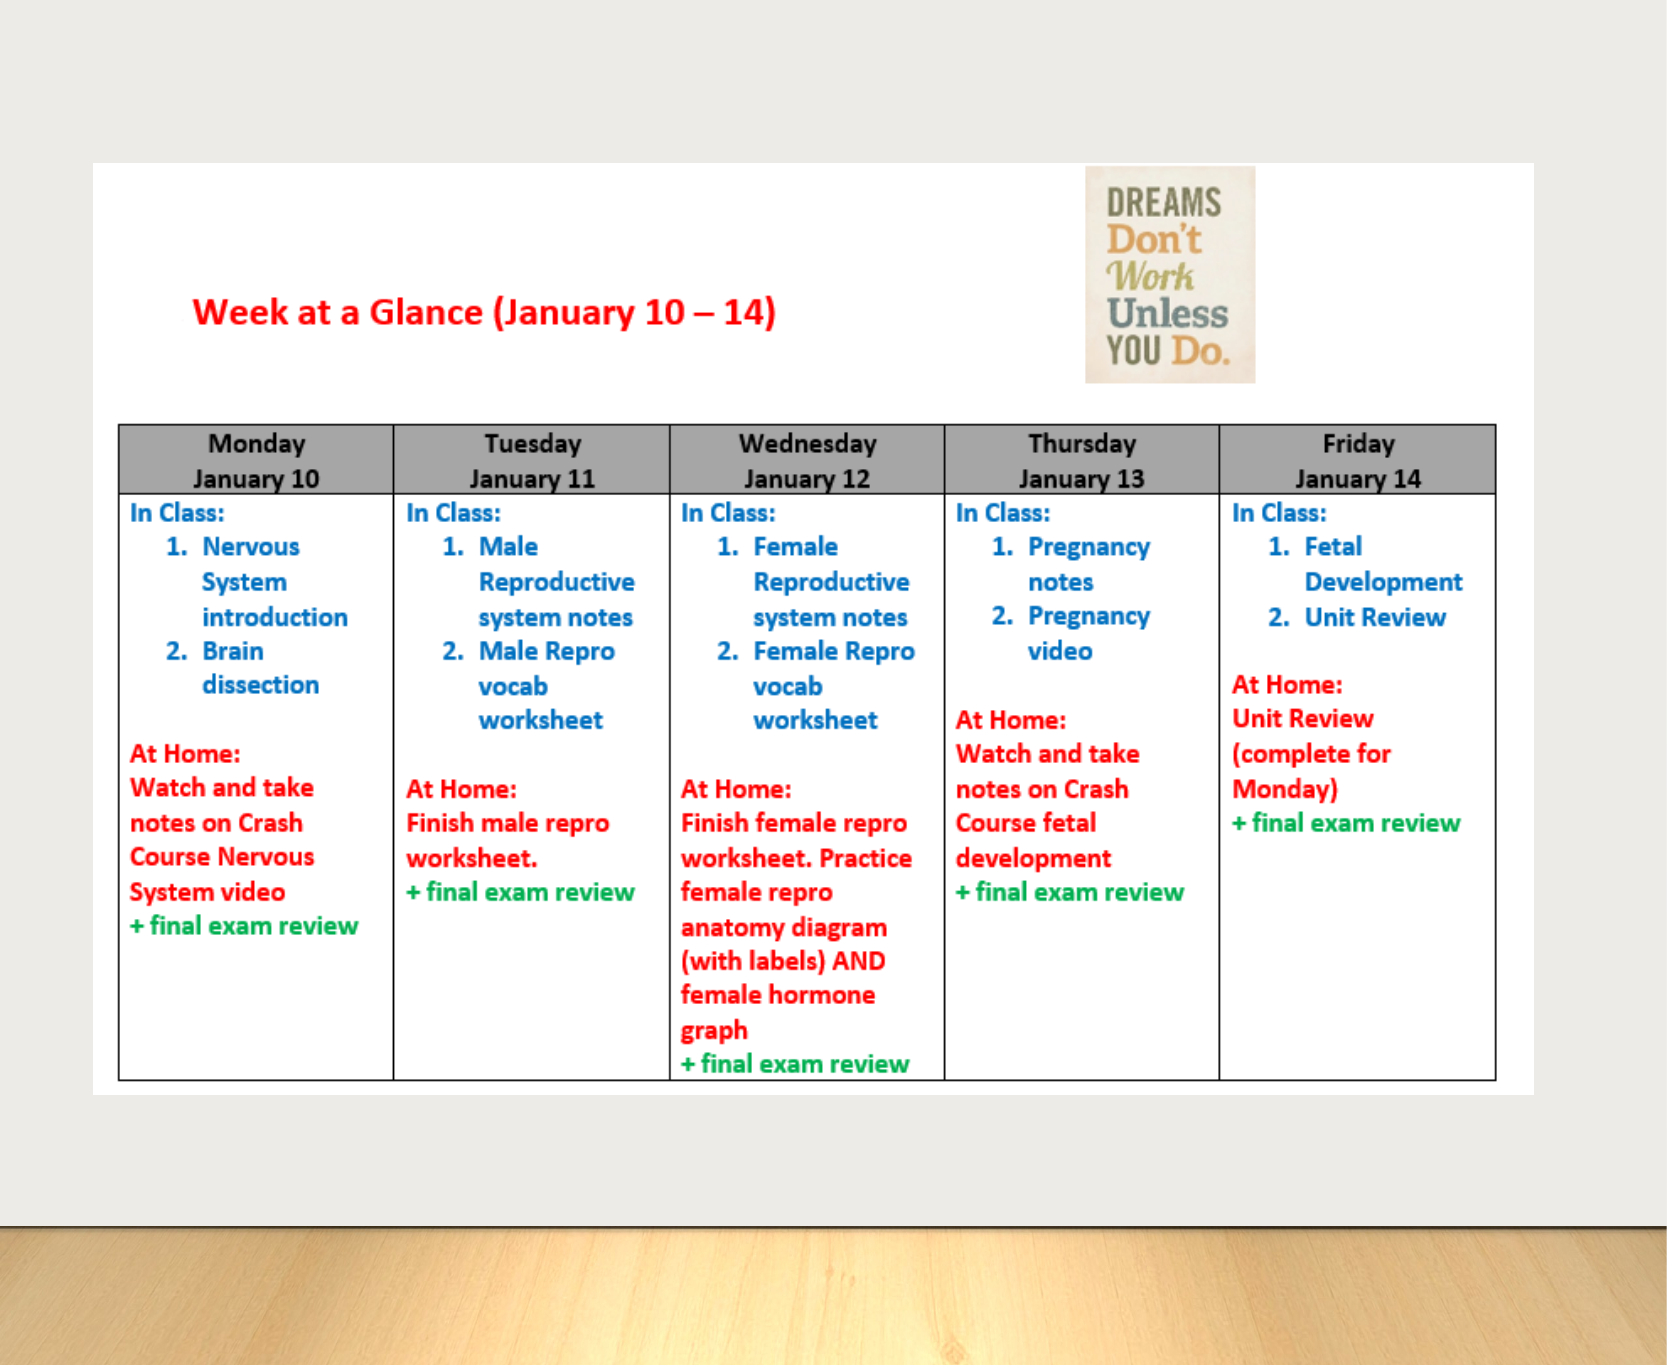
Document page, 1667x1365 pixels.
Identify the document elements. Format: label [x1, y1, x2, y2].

picture [0, 1226, 1667, 1365]
picture [93, 163, 1534, 1095]
